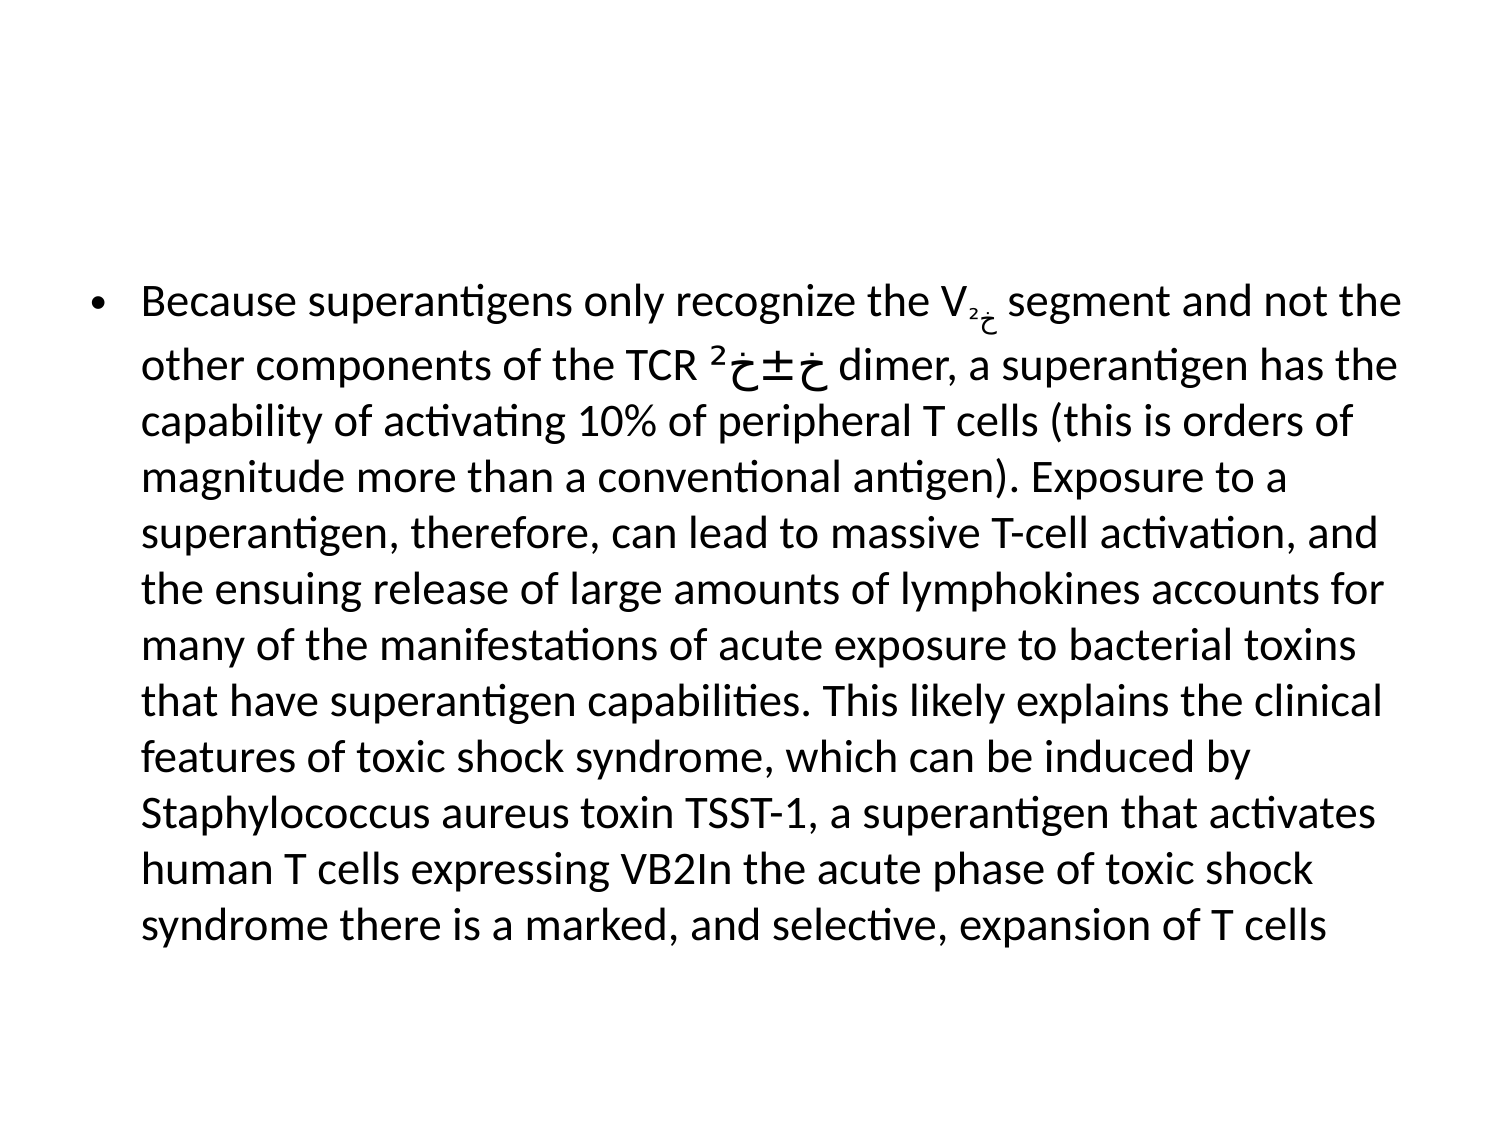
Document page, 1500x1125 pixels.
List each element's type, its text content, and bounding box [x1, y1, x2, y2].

list Because superantigens only recognize the Vخ² segment and not the other components of the TCR خ±خ² dimer, a superantigen has the capability of activating 10% of peripheral T cells (this is orders of magnitude more than a conventional antigen). Exposure to a superantigen, therefore, can lead to massive T-cell activation, and the ensuing release of large amounts of lymphokines accounts for many of the manifestations of acute exposure to bacterial toxins that have superantigen capabilities. This likely explains the clinical features of toxic shock syndrome, which can be induced by Staphylococcus aureus toxin TSST-1, a superantigen that activates human T cells expressing VB2In the acute phase of toxic shock syndrome there is a marked, and selective, expansion of T cells [75, 262, 1425, 1005]
